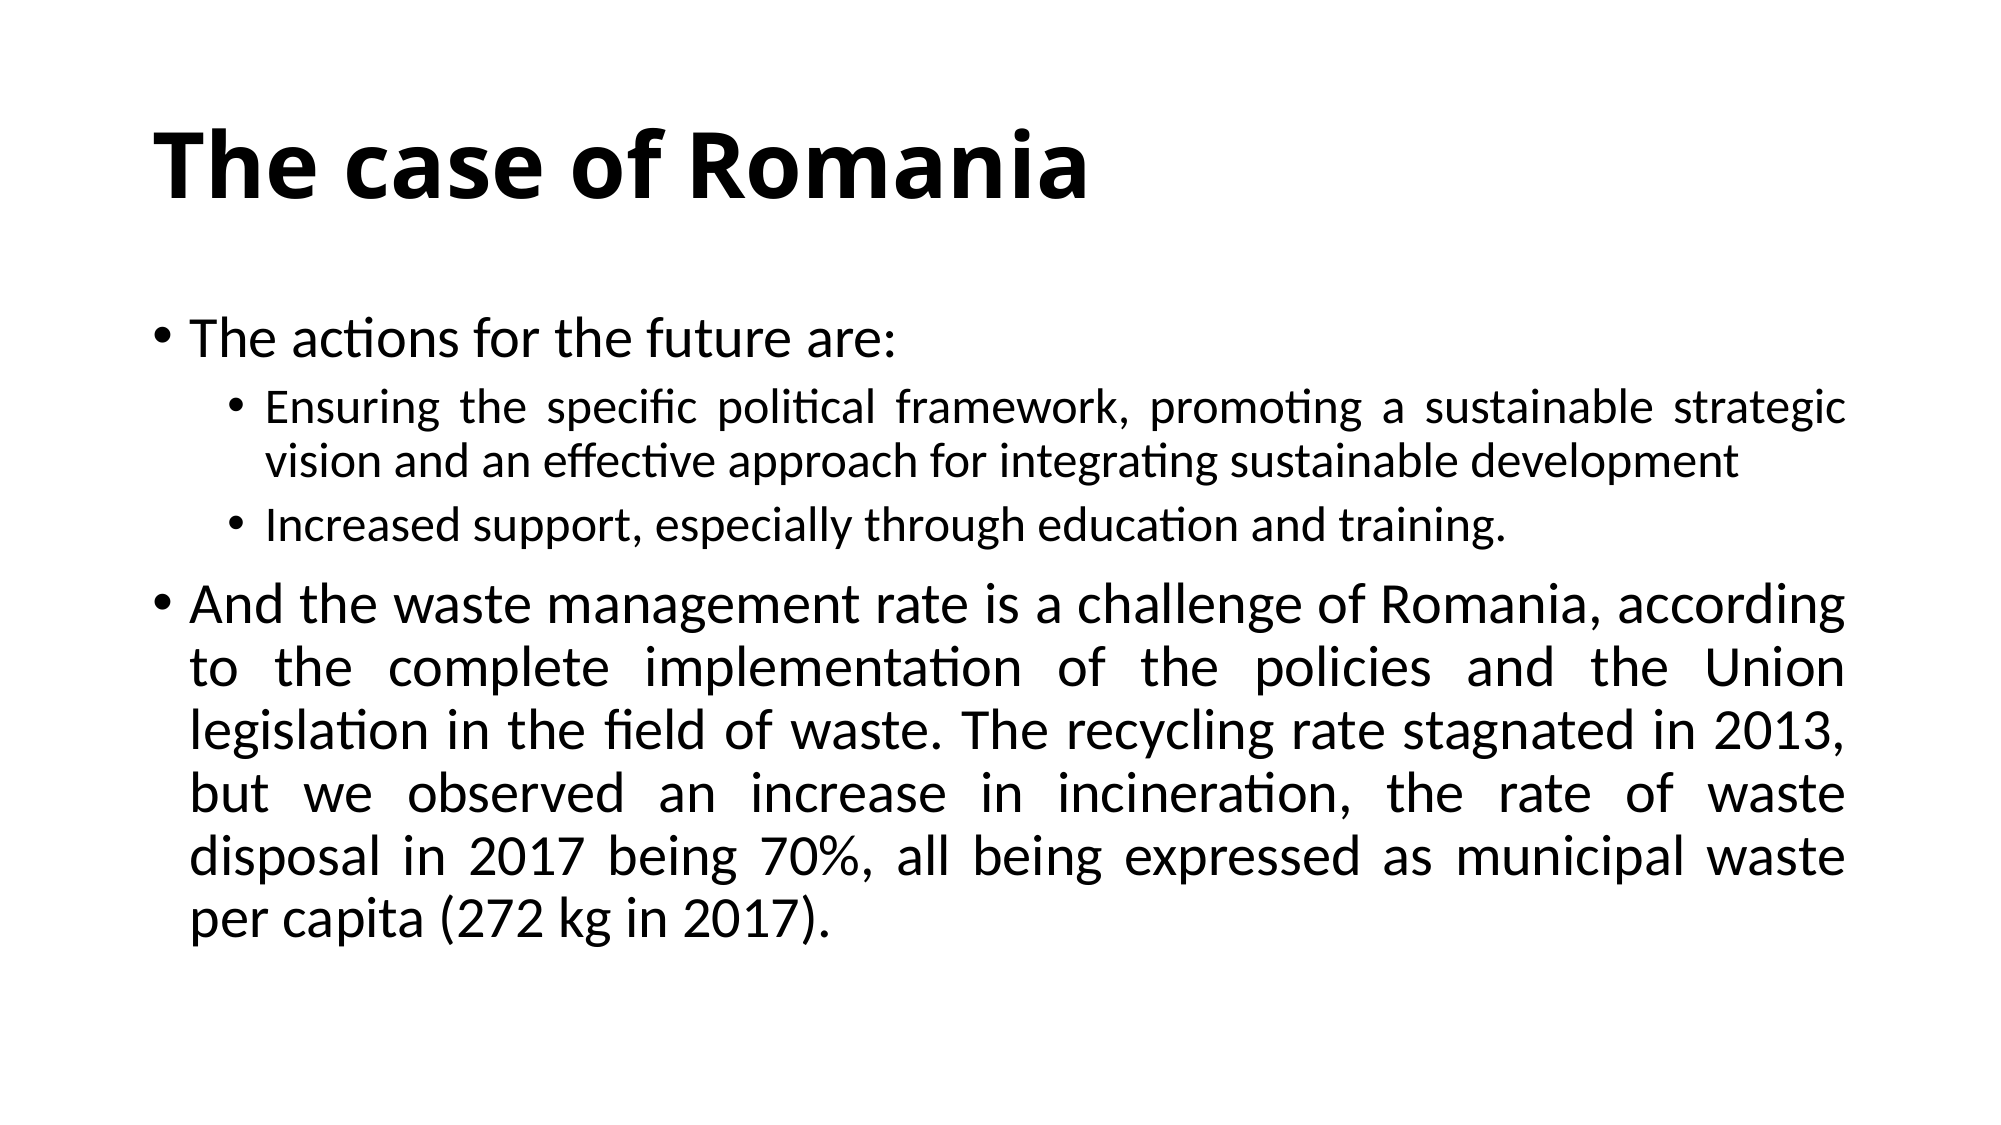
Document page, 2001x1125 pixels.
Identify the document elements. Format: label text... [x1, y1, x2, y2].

title The case of Romania [137, 59, 1863, 278]
list The actions for the future are: Ensuring the specific political framework, promoting a sustainable strategic vision and an effective approach for integrating sustainable development Increased support, especially through education and training. And the waste management rate is a challenge of Romania, according to the complete implementation of the policies and the Union legislation in the field of waste. The recycling rate stagnated in 2013, but we observed an increase in incineration, the rate of waste disposal in 2017 being 70%, all being expressed as municipal waste per capita (272 kg in 2017). [137, 299, 1863, 1014]
